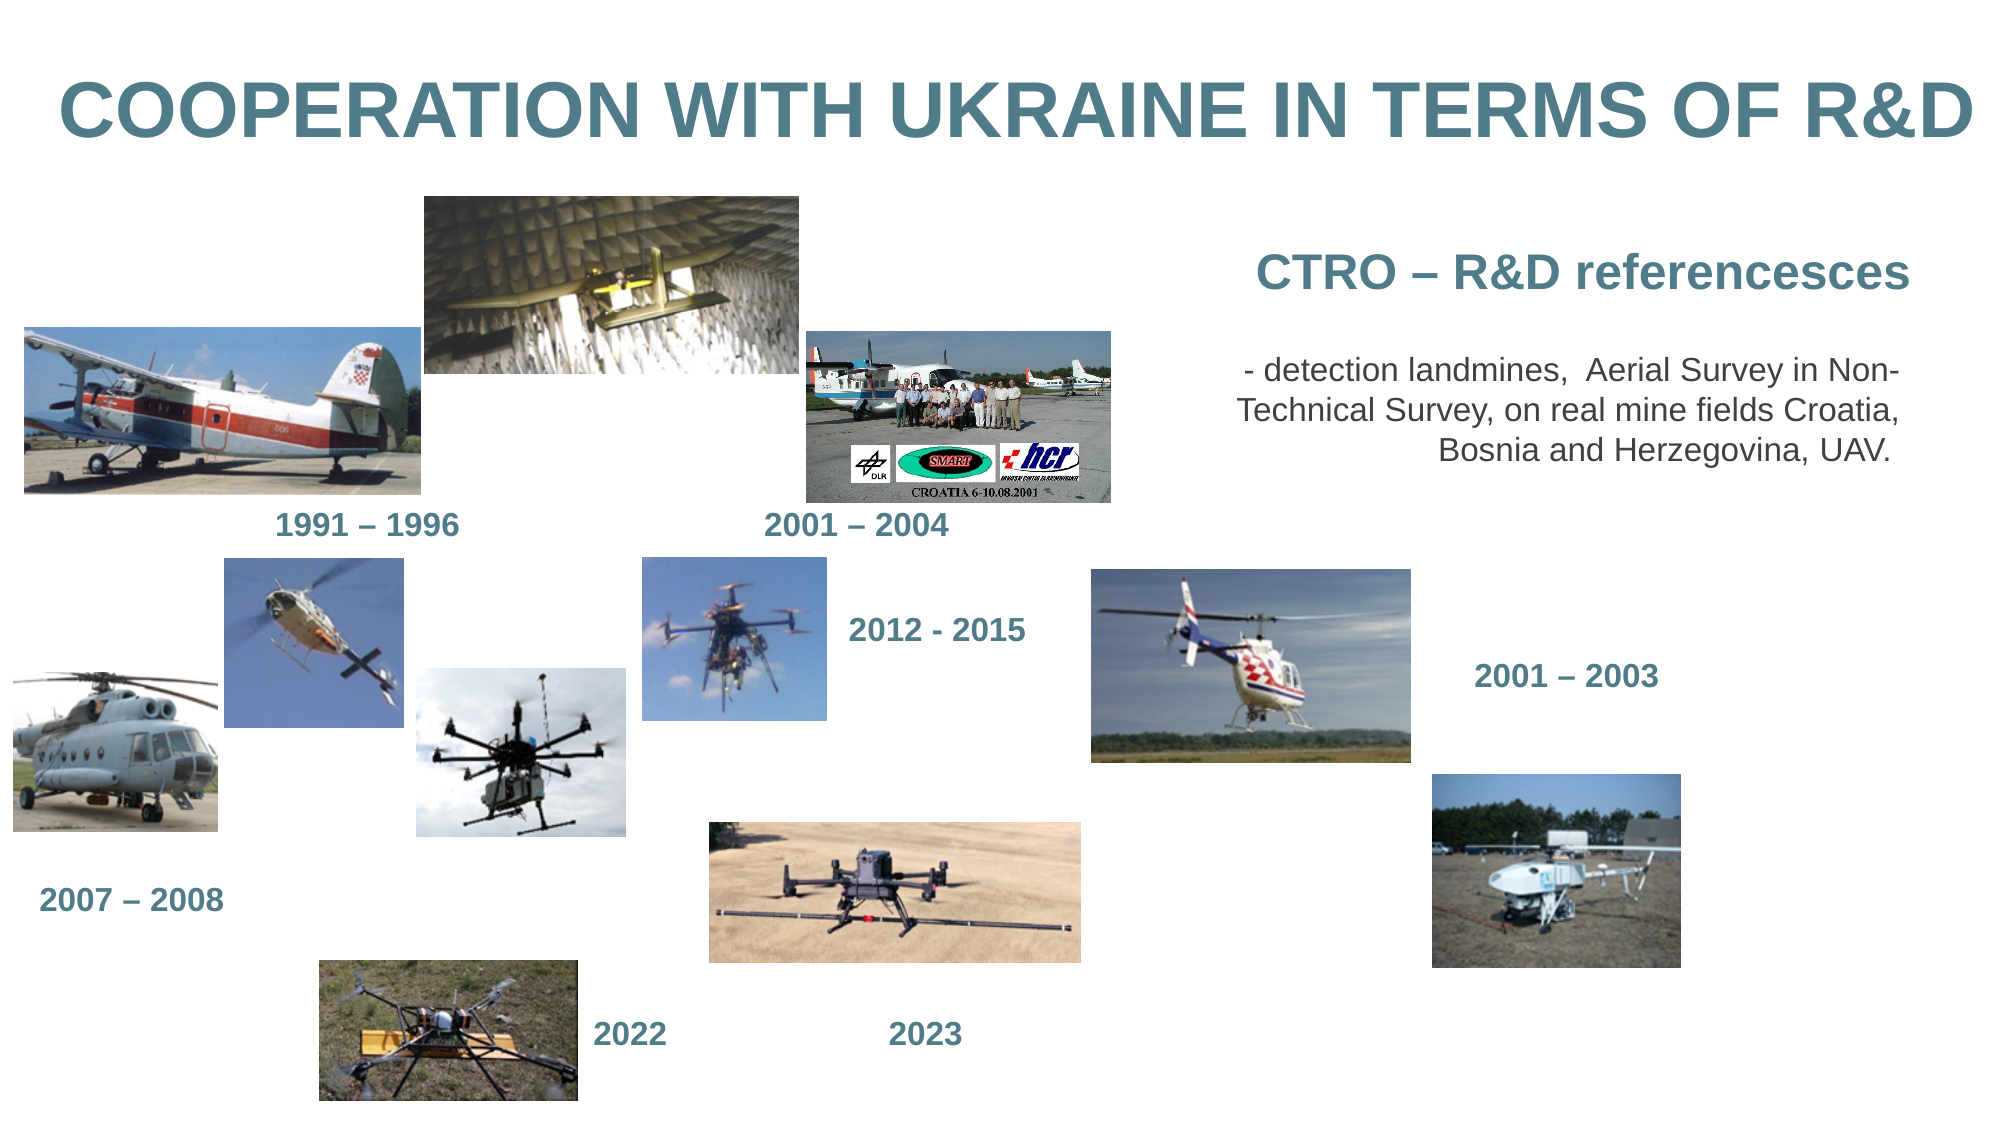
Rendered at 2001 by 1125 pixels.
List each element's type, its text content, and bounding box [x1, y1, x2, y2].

picture [642, 557, 827, 721]
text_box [1134, 232, 1926, 478]
picture [806, 331, 1111, 503]
picture [24, 327, 421, 495]
picture [1091, 569, 1411, 763]
picture [424, 196, 799, 374]
text_box 2022 2023 [578, 1005, 1109, 1060]
picture [224, 558, 404, 728]
picture [709, 822, 1081, 963]
picture [13, 672, 218, 832]
picture [319, 960, 578, 1101]
picture [416, 668, 626, 837]
text_box 2012 - 2015 [833, 601, 1091, 656]
text_box COOPERATION WITH UKRAINE IN TERMS OF R&D [43, 69, 1992, 161]
text_box 2007 – 2008 [24, 870, 449, 926]
text_box 1991 – 1996 2001 – 2004 [204, 496, 986, 551]
picture [1432, 774, 1681, 968]
text_box 2001 – 2003 [1459, 646, 1708, 702]
